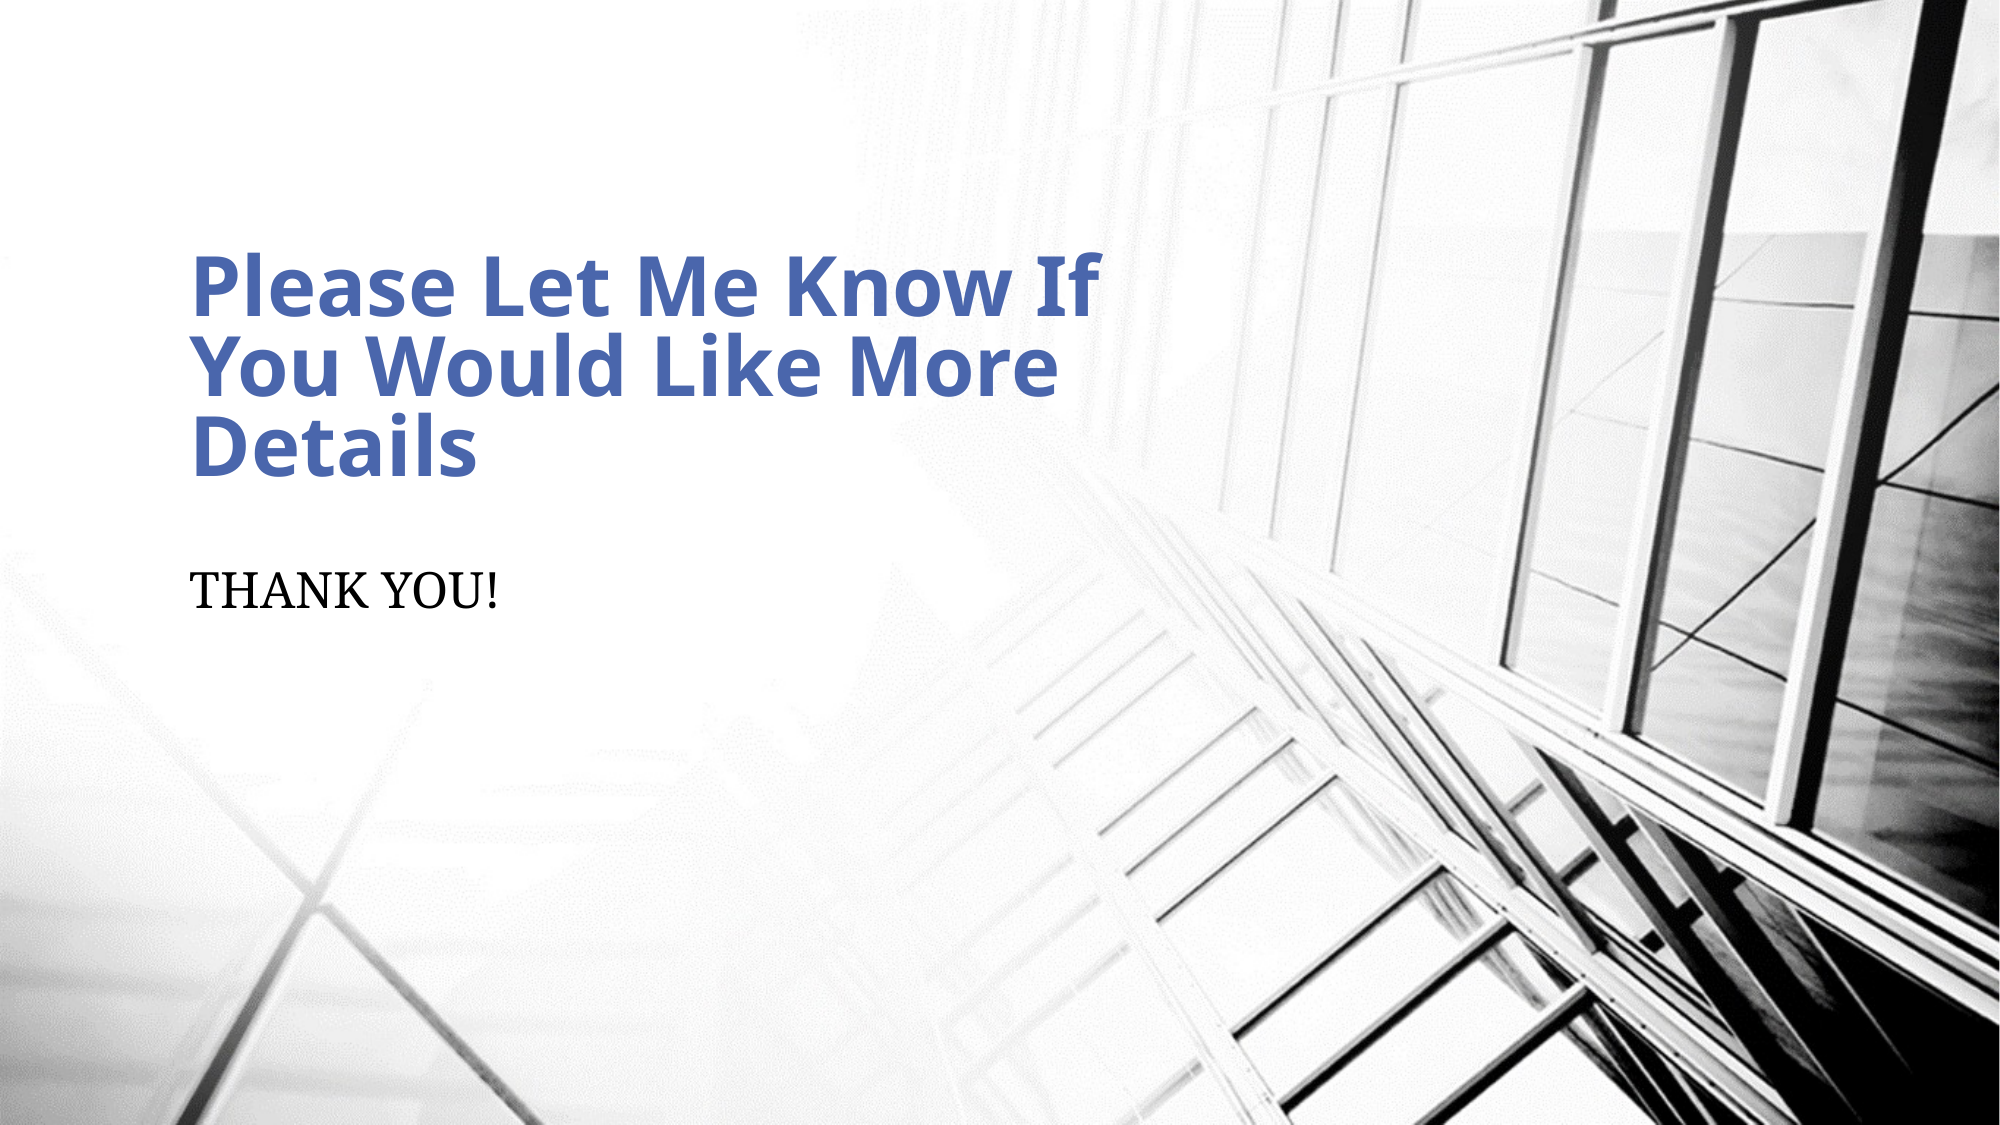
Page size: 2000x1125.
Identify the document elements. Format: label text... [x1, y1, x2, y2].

subtitle THANK YOU! [174, 558, 1000, 788]
title Please Let Me Know If You Would Like More Details [174, 87, 1150, 500]
picture [0, 0, 2000, 1125]
